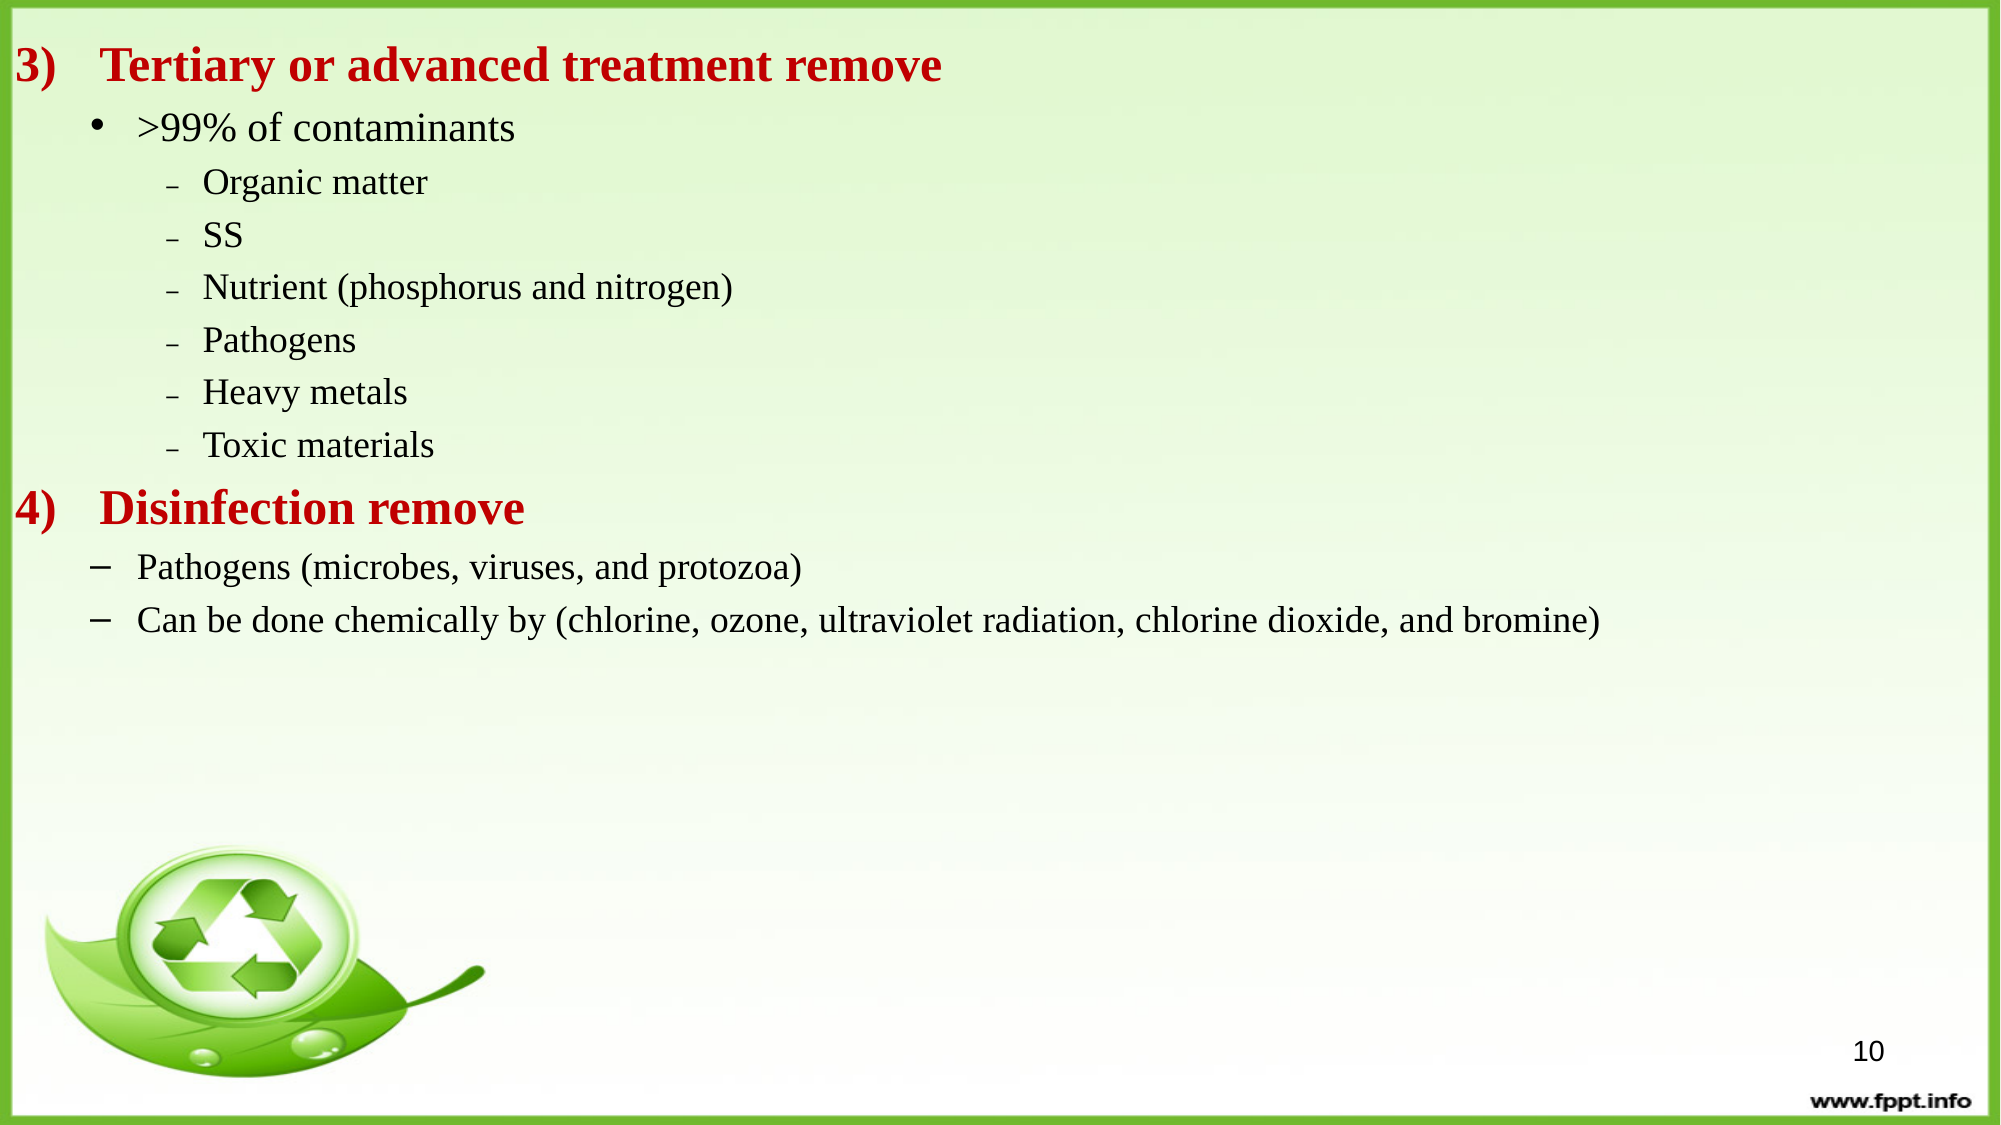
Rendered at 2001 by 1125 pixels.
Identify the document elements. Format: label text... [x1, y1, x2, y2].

list Tertiary or advanced treatment remove >99% of contaminants Organic matter SS Nutrient (phosphorus and nitrogen) Pathogens Heavy metals Toxic materials Disinfection remove Pathogens (microbes, viruses, and protozoa) Can be done chemically by (chlorine, ozone, ultraviolet radiation, chlorine dioxide, and bromine) [0, 23, 1863, 1025]
picture [0, 0, 2001, 1125]
slide_number 10 [1433, 1024, 1900, 1103]
